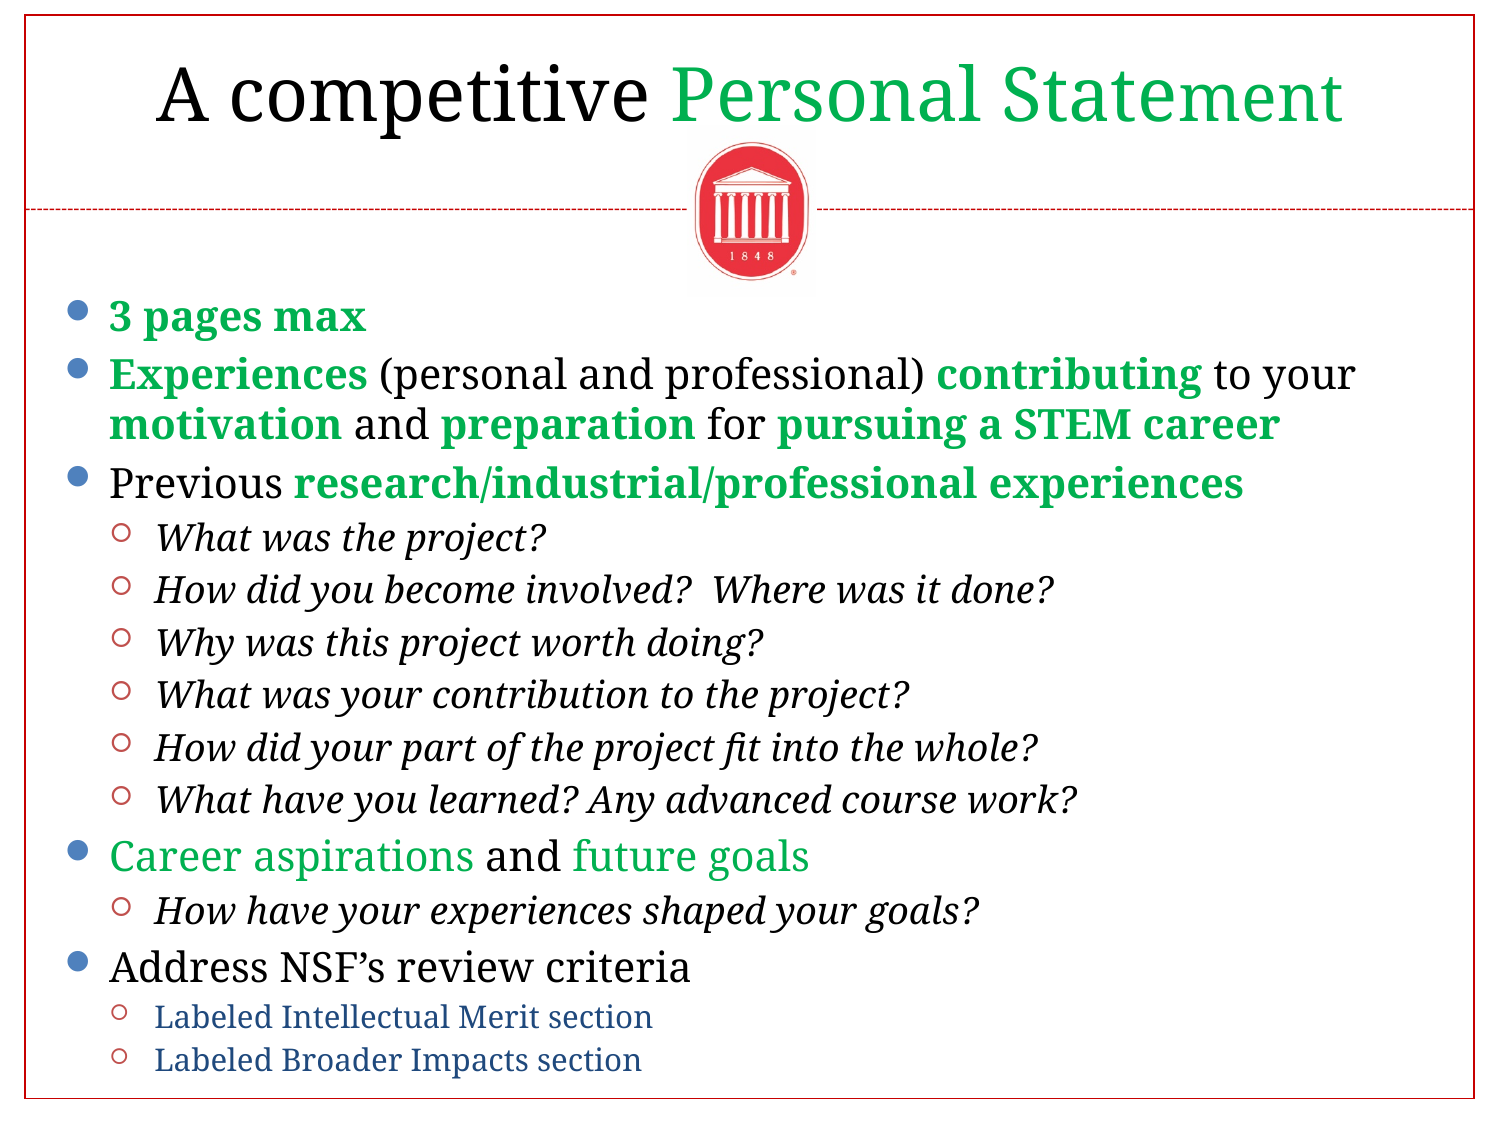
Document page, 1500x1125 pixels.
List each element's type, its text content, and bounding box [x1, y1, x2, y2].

picture [687, 144, 816, 282]
title A competitive Personal Statement [0, 19, 1500, 144]
list 3 pages max Experiences (personal and professional) contributing to your motivation and preparation for pursuing a STEM career Previous research/industrial/professional experiences What was the project? How did you become involved? Where was it done? Why was this project worth doing? What was your contribution to the project? How did your part of the project fit into the whole? What have you learned? Any advanced course work? Career aspirations and future goals How have your experiences shaped your goals? Address NSF’s review criteria Labeled Intellectual Merit section Labeled Broader Impacts section [49, 282, 1445, 1110]
